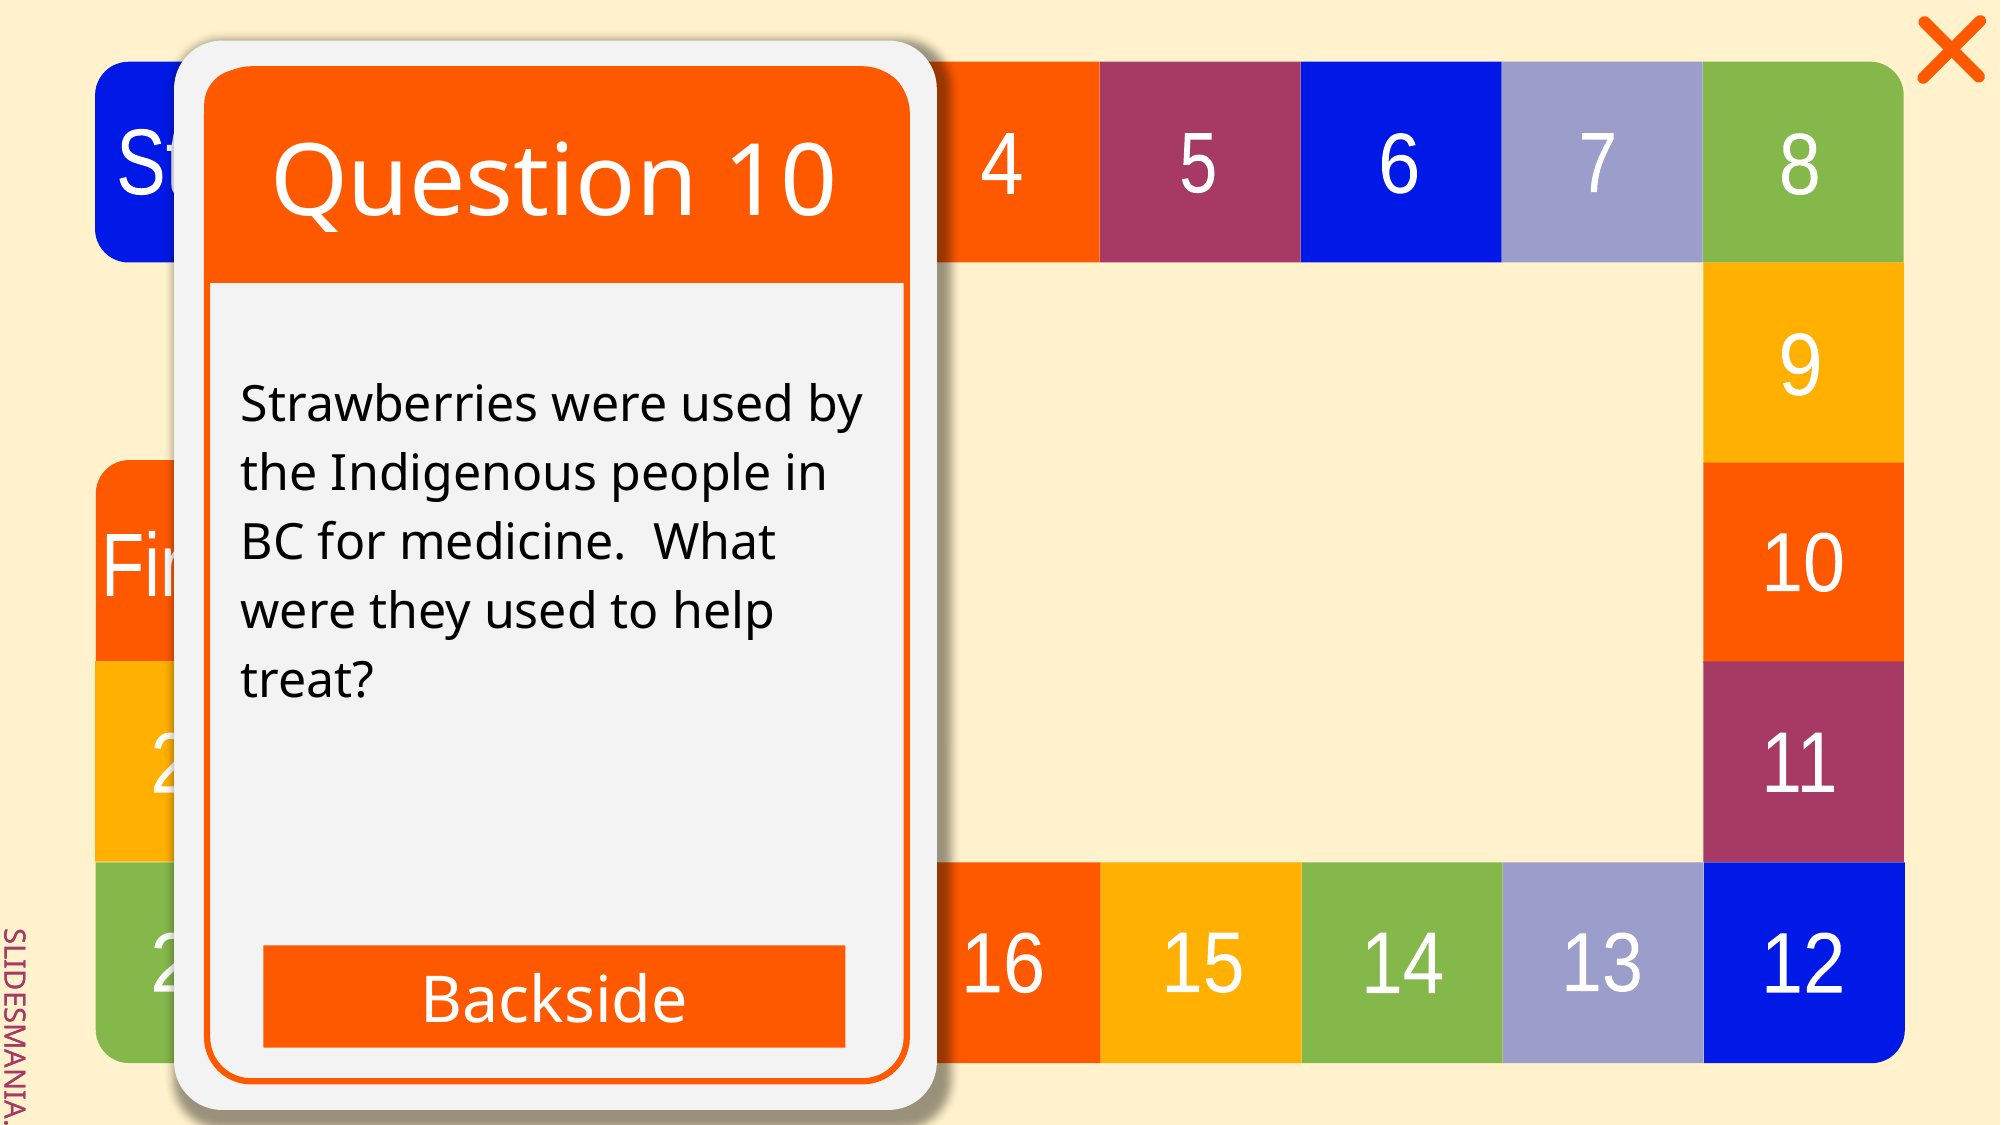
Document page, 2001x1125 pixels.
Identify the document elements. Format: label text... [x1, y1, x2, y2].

text_box [1874, 0, 2000, 126]
list Strawberries were used by the Indigenous people in BC for medicine. What were they used to help treat? [220, 342, 889, 1020]
text_box Backside [263, 945, 846, 1048]
title Question 10 [220, 112, 889, 238]
